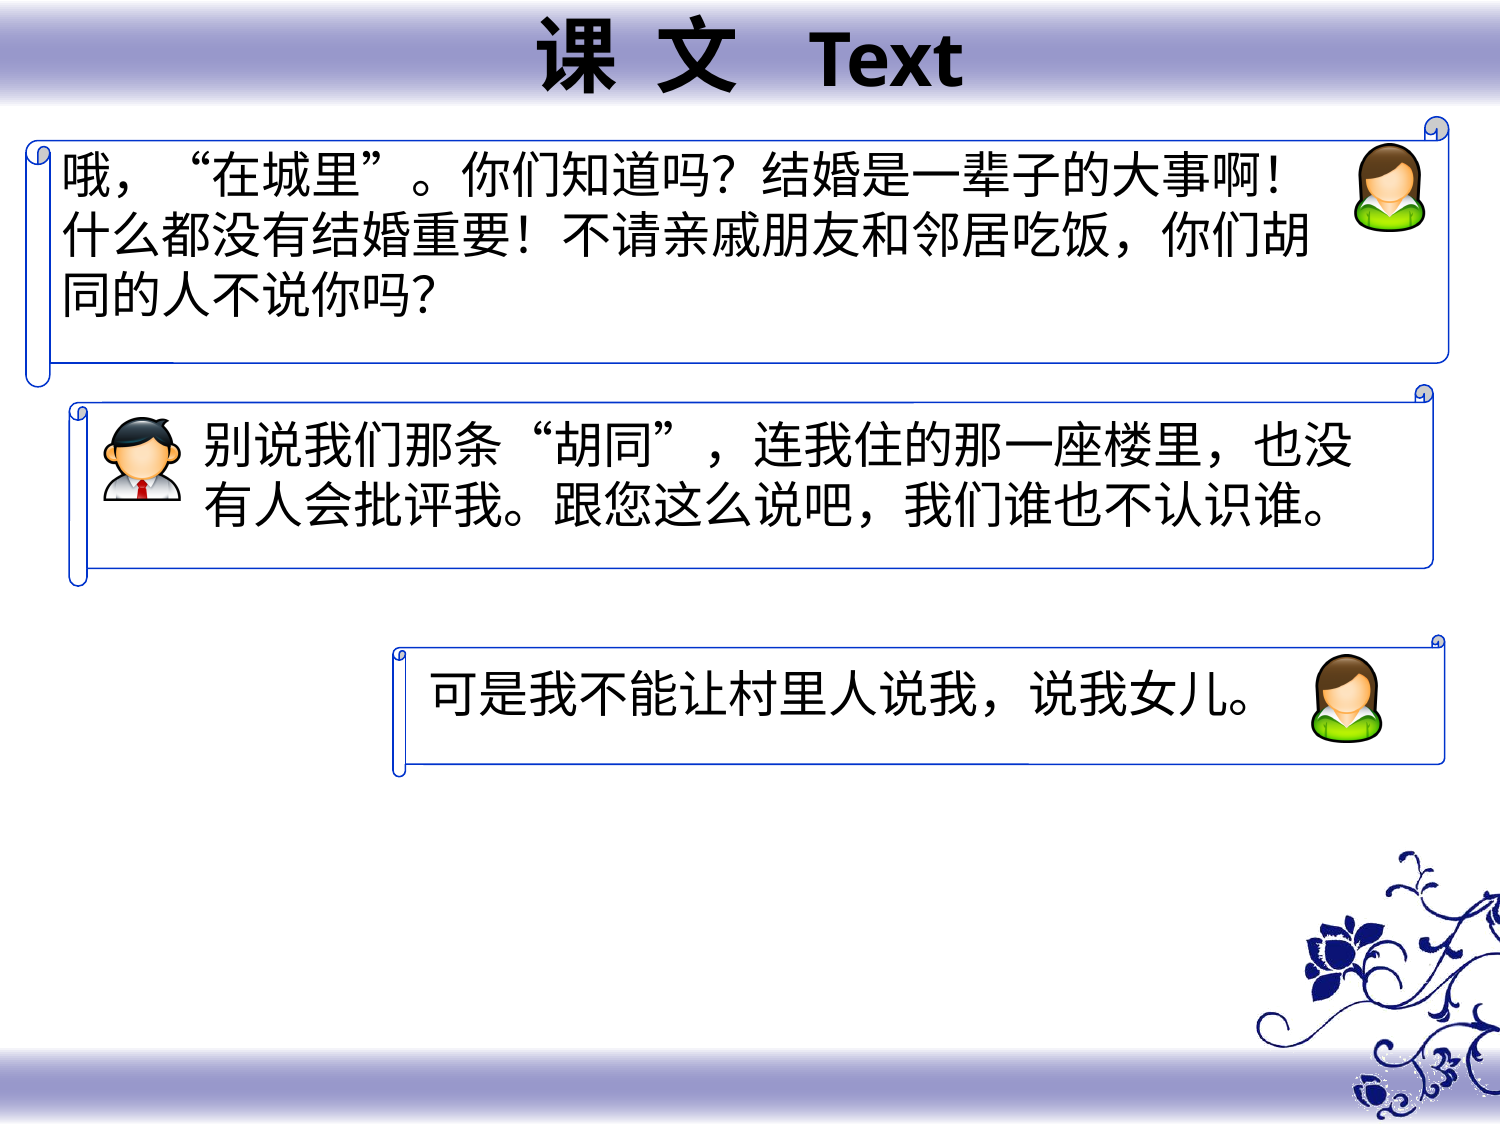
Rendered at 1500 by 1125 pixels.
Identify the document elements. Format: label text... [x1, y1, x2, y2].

picture [99, 417, 184, 501]
text_box 可是我不能让村里人说我，说我女儿。 [414, 654, 1500, 758]
picture [1345, 143, 1434, 232]
text_box [392, 635, 1445, 777]
picture [1302, 654, 1391, 743]
text_box [25, 116, 1449, 387]
text_box [69, 384, 1434, 587]
text_box 课 文 Text [0, 3, 1500, 103]
text_box 哦，“在城里”。你们知道吗？结婚是一辈子的大事啊！什么都没有结婚重要！不请亲戚朋友和邻居吃饭，你们胡同的人不说你吗？ [46, 136, 1331, 239]
picture [1245, 840, 1500, 1125]
text_box 别说我们那条“胡同”，连我住的那一座楼里，也没有人会批评我。跟您这么说吧，我们谁也不认识谁。 [189, 406, 1406, 533]
